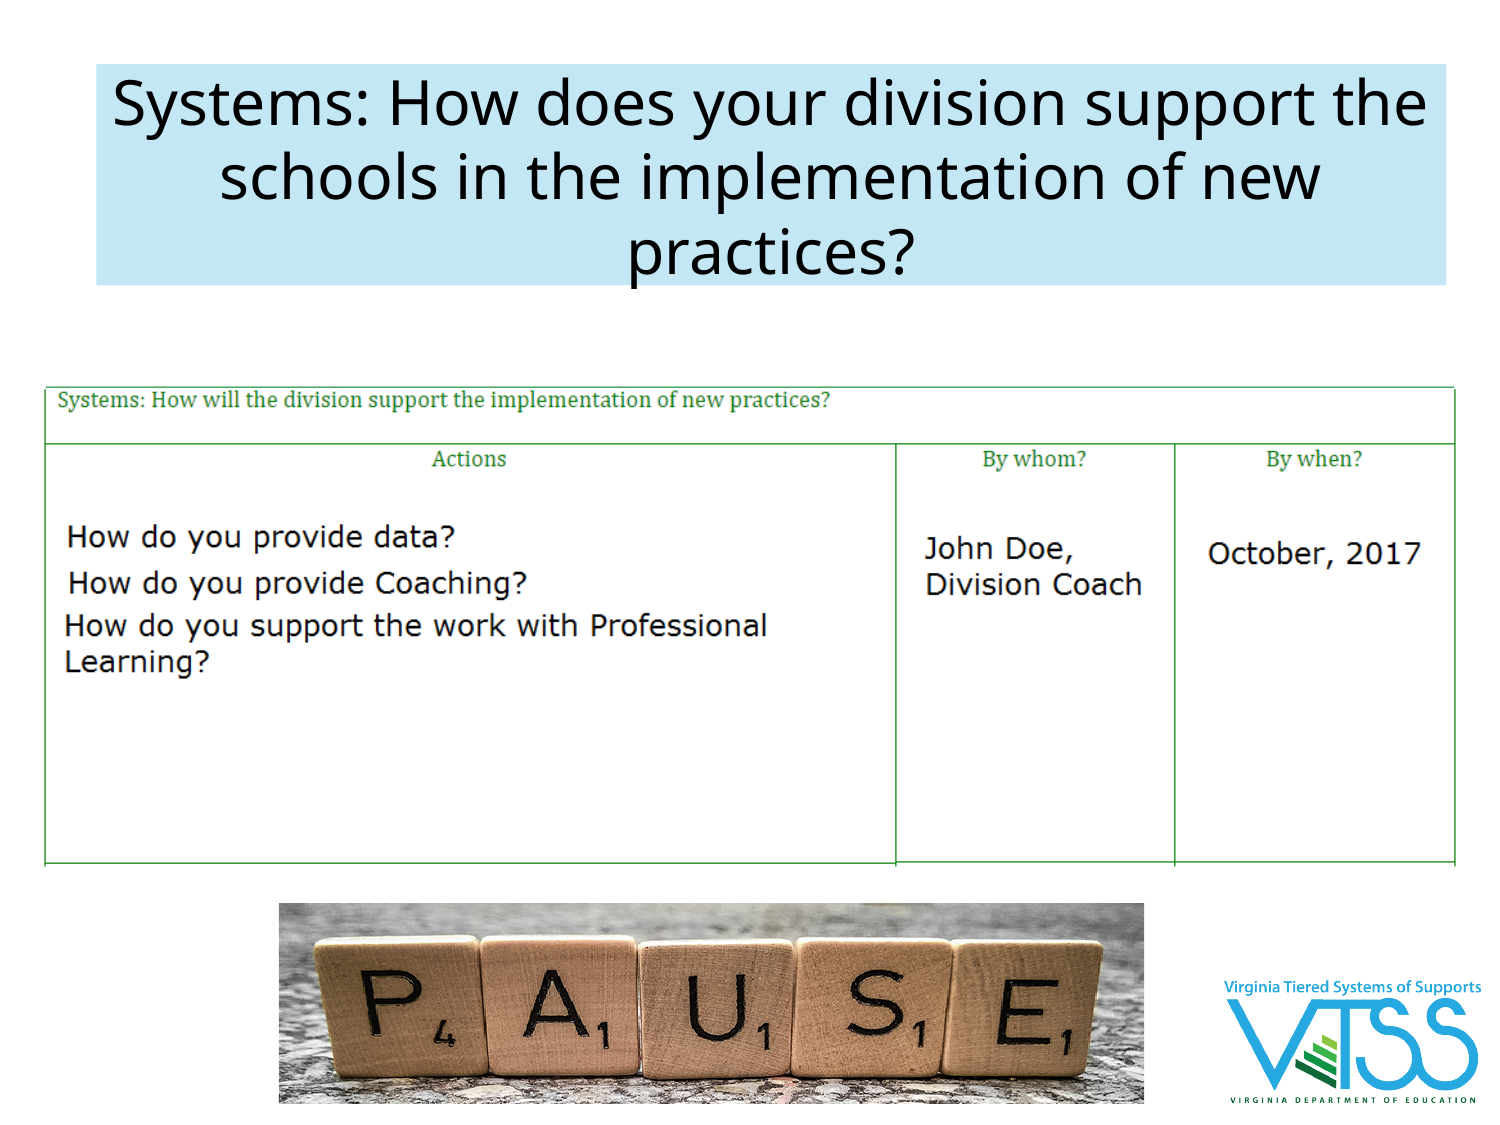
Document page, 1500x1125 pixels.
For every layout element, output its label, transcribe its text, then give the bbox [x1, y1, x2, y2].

picture [278, 902, 1145, 1105]
picture [24, 361, 1476, 883]
picture [1224, 980, 1481, 1103]
title Systems: How does your division support the schools in the implementation of new practices? [96, 64, 1447, 286]
